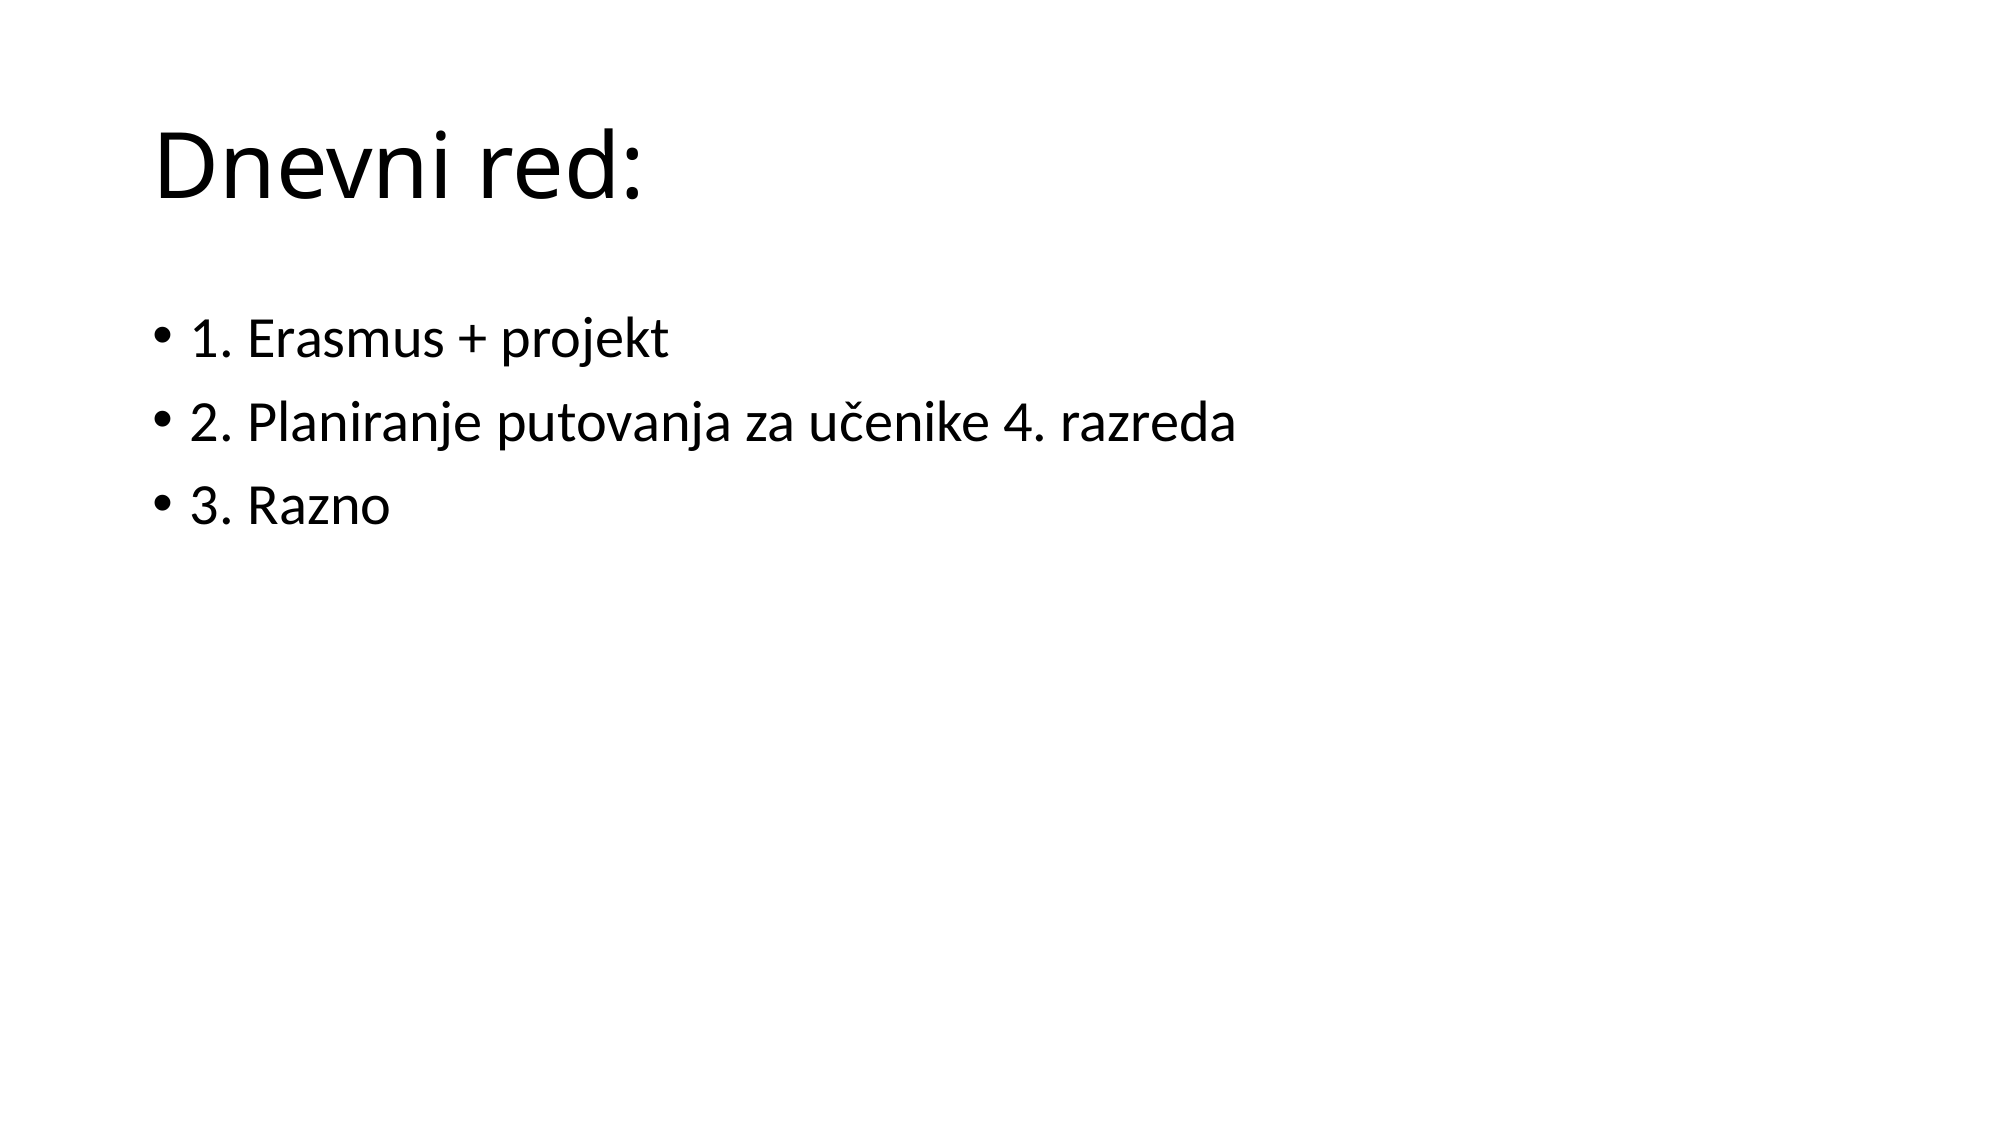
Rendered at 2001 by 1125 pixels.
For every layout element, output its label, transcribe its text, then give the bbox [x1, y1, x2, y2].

list 1. Erasmus + projekt 2. Planiranje putovanja za učenike 4. razreda 3. Razno [137, 299, 1863, 1014]
title Dnevni red: [137, 59, 1863, 278]
